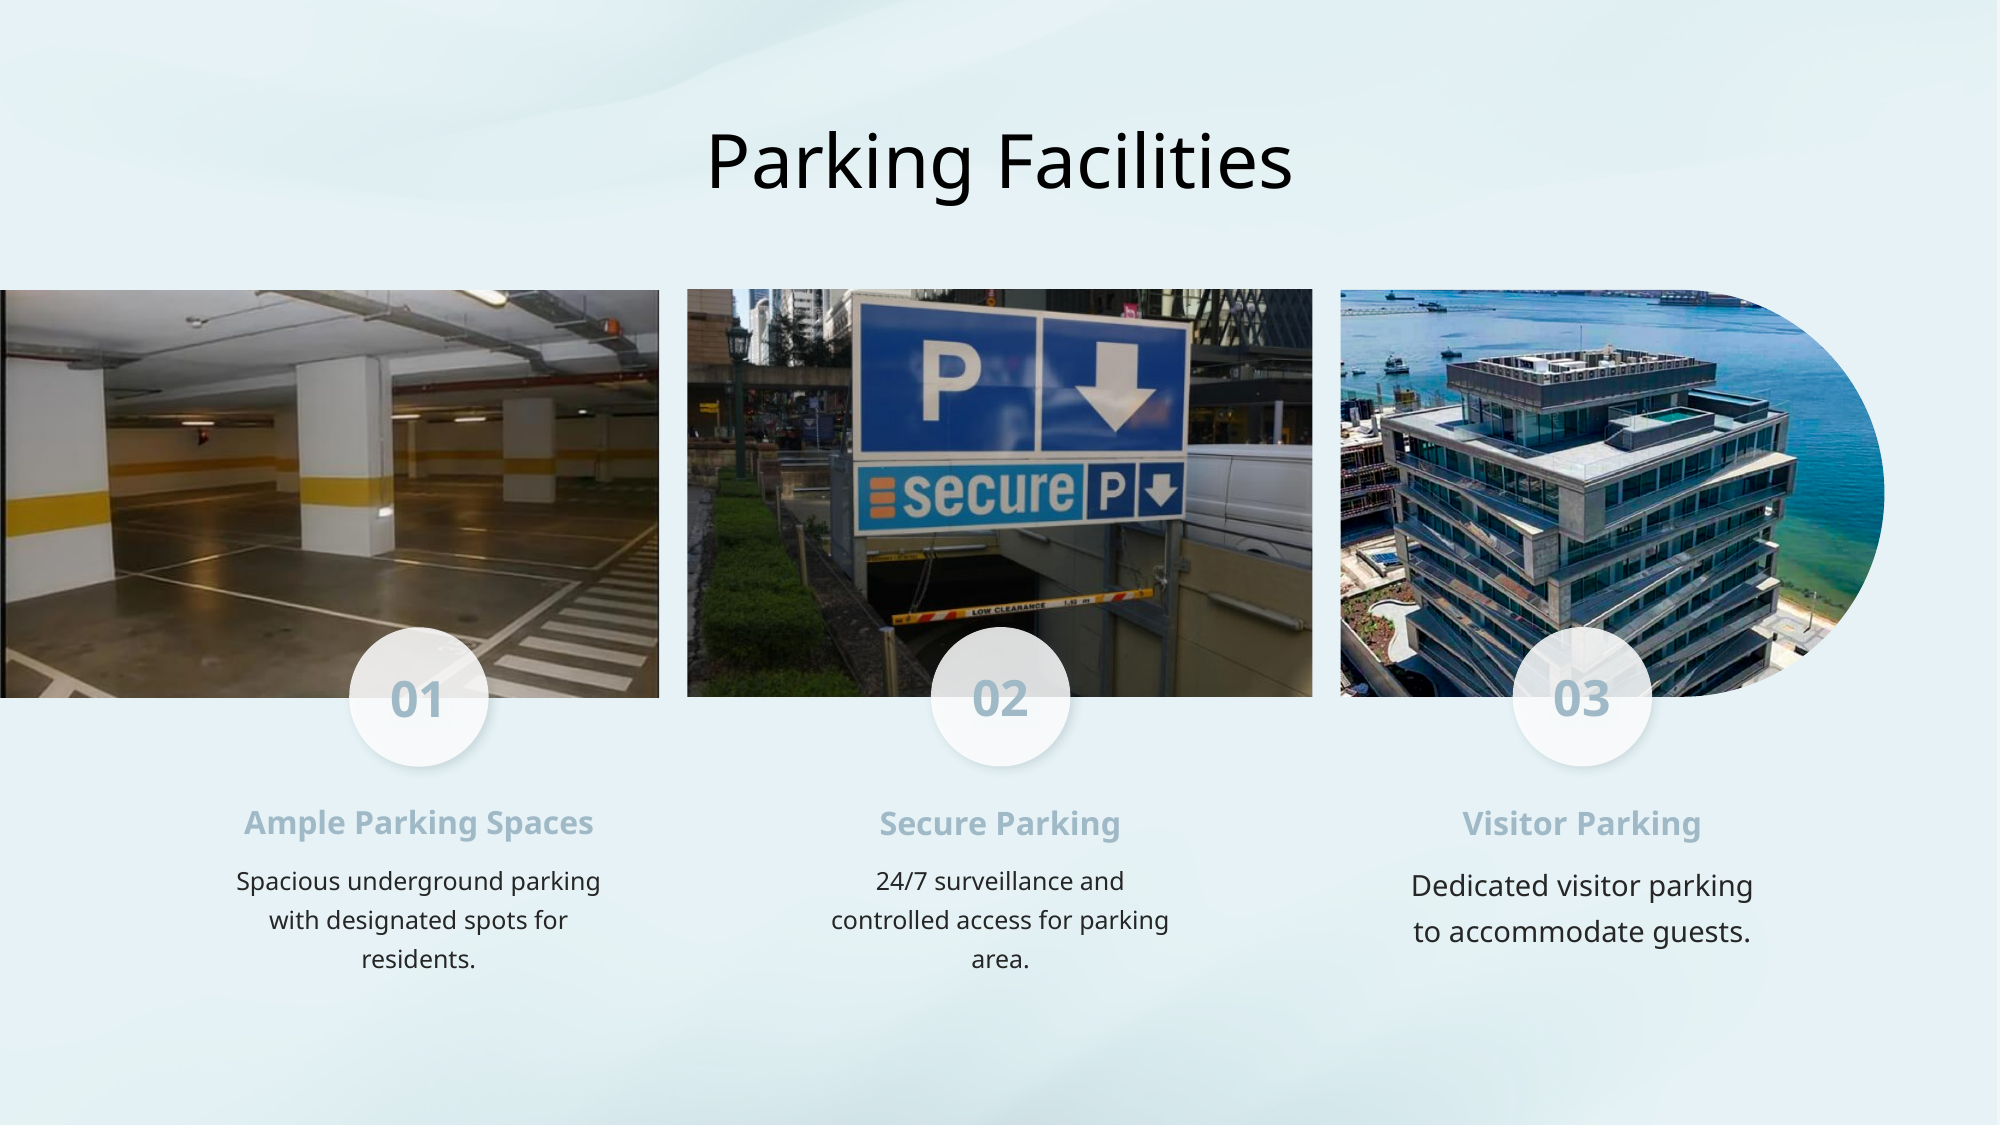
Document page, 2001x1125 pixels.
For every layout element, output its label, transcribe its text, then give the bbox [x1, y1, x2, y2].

text_box 03 [1511, 697, 1654, 768]
text_box 01 [348, 698, 490, 768]
text_box 02 [929, 698, 1072, 768]
title Parking Facilities [114, 26, 1886, 204]
text_box Secure Parking [815, 783, 1187, 843]
text_box Dedicated visitor parking to accommodate guests. [1396, 857, 1768, 975]
text_box Ample Parking Spaces [233, 783, 605, 842]
picture [0, 290, 660, 698]
text_box 24/7 surveillance and controlled access for parking area. [815, 857, 1187, 975]
text_box Visitor Parking [1396, 783, 1768, 842]
picture [1825, 451, 1834, 456]
picture [687, 289, 1313, 698]
picture [1340, 289, 1885, 697]
text_box Spacious underground parking with designated spots for residents. [233, 857, 605, 975]
